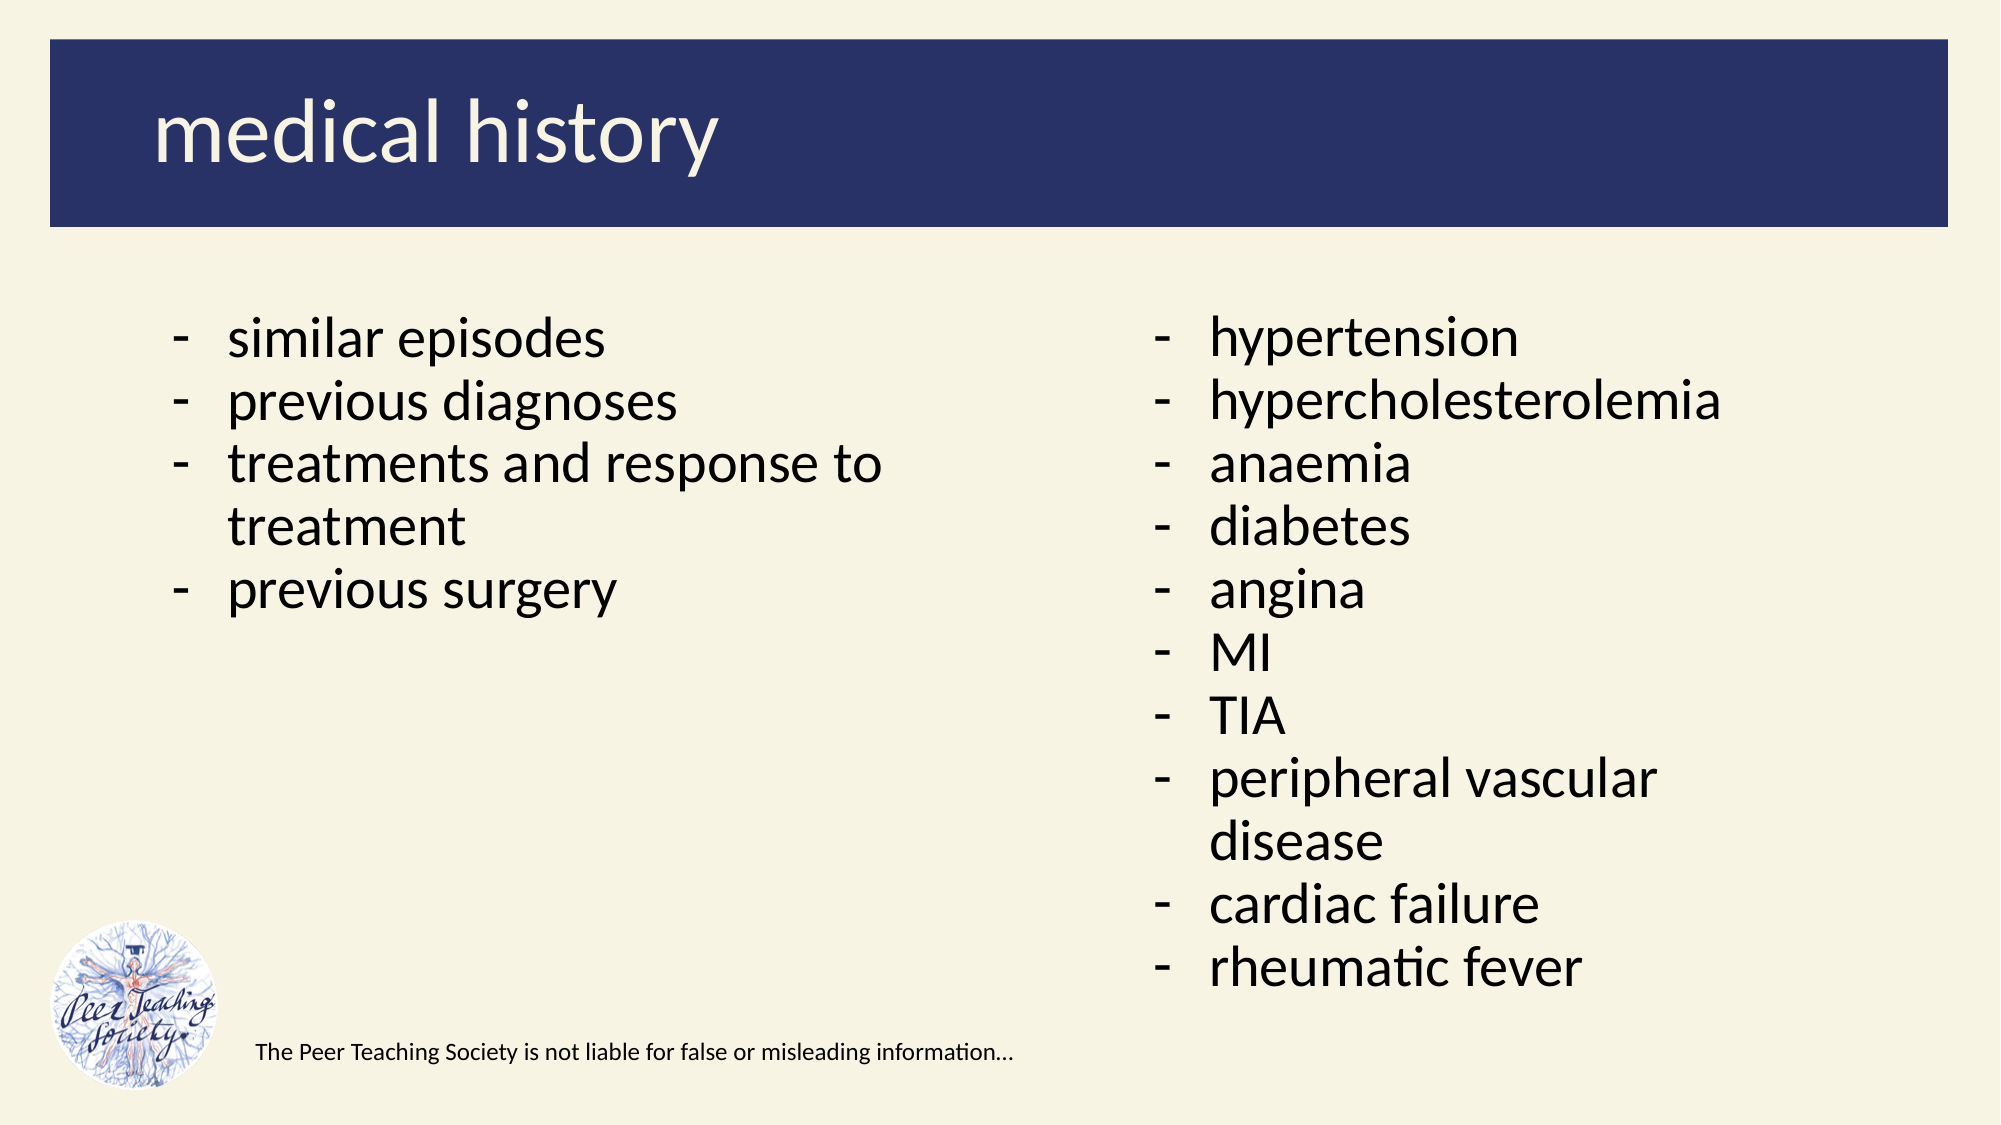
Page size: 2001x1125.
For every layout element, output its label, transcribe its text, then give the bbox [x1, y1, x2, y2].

picture [50, 920, 218, 1090]
text_box [50, 39, 137, 227]
text_box [1863, 39, 1948, 227]
list similar episodes previous diagnoses treatments and response to treatment previous surgery [137, 299, 1103, 1014]
title medical history [137, 24, 1863, 242]
text_box hypertension hypercholesterolemia anaemia diabetes angina MI TIA peripheral vascular disease cardiac failure rheumatic fever [1119, 291, 1787, 1014]
